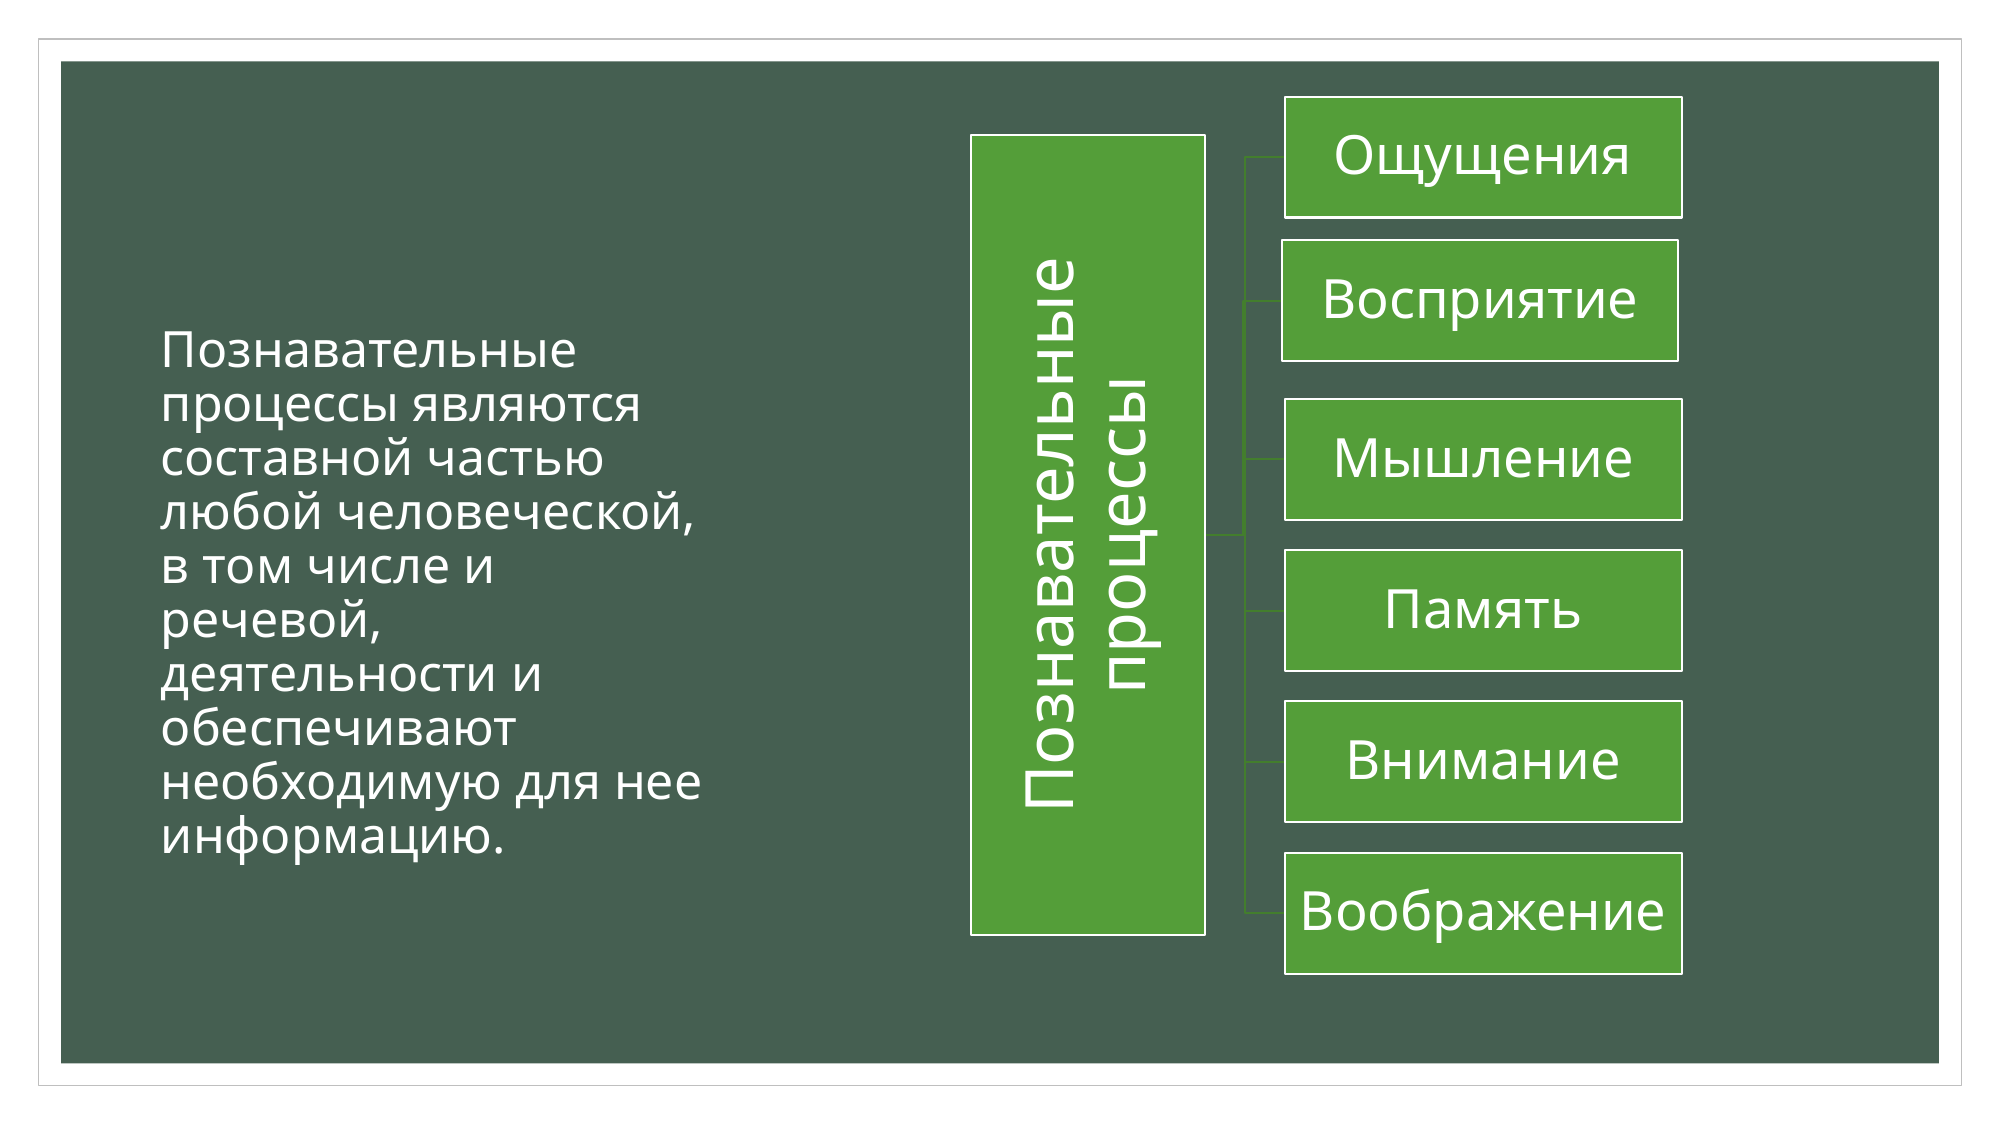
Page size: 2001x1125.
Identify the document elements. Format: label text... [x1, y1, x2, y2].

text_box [735, 95, 1917, 975]
title Познавательные процессы являются составной частью любой человеческой, в том числе и речевой, деятельности и обеспечивают необходимую для нее информацию. [145, 459, 720, 789]
